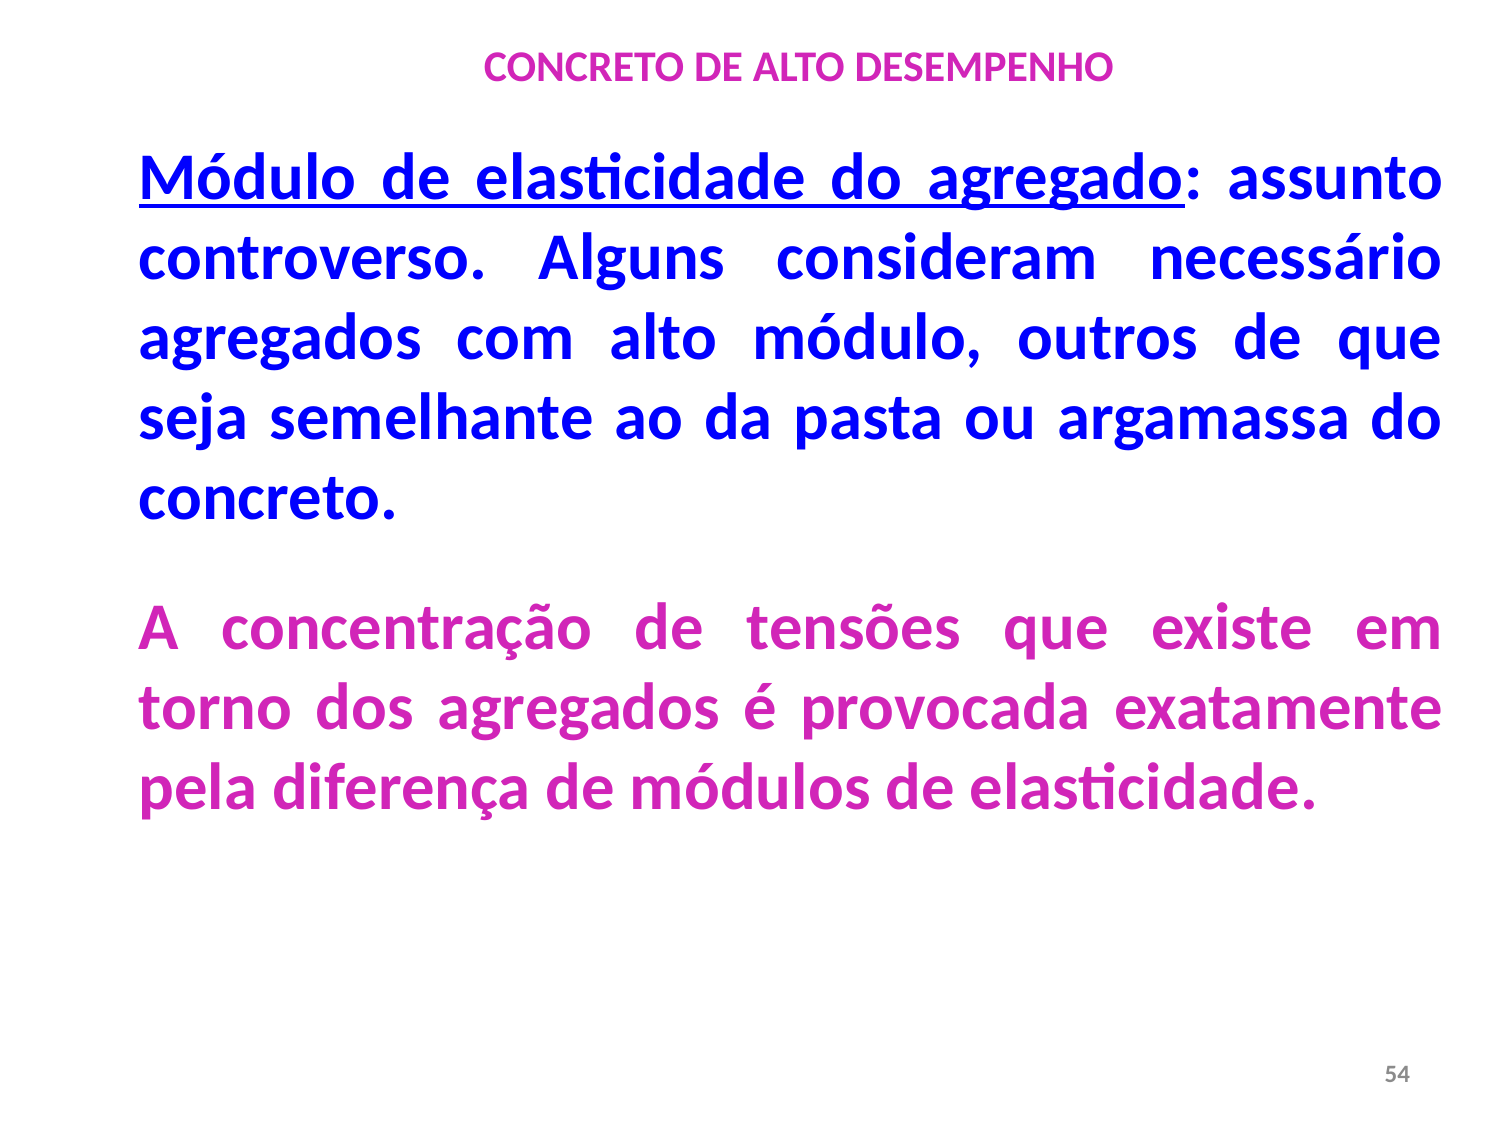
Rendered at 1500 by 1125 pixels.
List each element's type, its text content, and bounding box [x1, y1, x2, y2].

slide_number 54 [1074, 1042, 1425, 1103]
text_box Módulo de elasticidade do agregado: assunto controverso. Alguns consideram necessário agregados com alto módulo, outros de que seja semelhante ao da pasta ou argamassa do concreto. A concentração de tensões que existe em torno dos agregados é provocada exatamente pela diferença de módulos de elasticidade. [123, 125, 1459, 830]
text_box CONCRETO DE ALTO DESEMPENHO [123, 30, 1474, 102]
